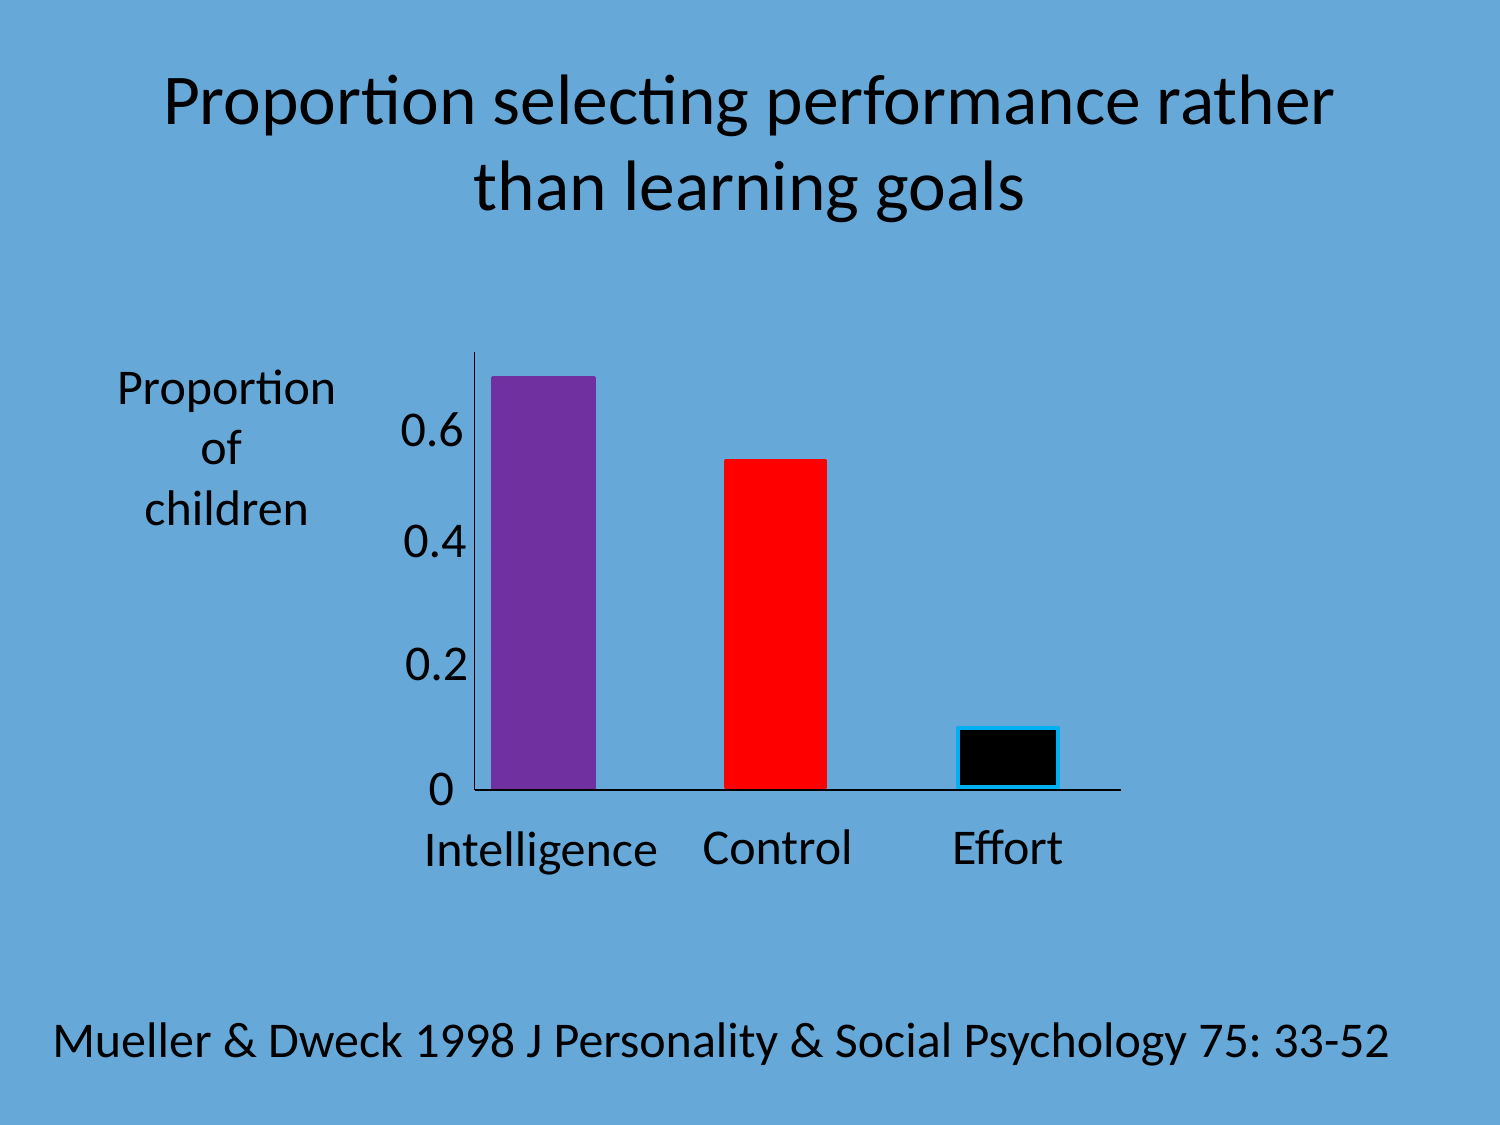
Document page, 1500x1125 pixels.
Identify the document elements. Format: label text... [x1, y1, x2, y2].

title Proportion selecting performance rather than learning goals [75, 45, 1425, 233]
text_box Proportion of children [102, 347, 351, 543]
text_box Mueller & Dweck 1998 J Personality & Social Psychology 75: 33-52 [37, 1000, 1406, 1075]
chart [358, 348, 1138, 913]
